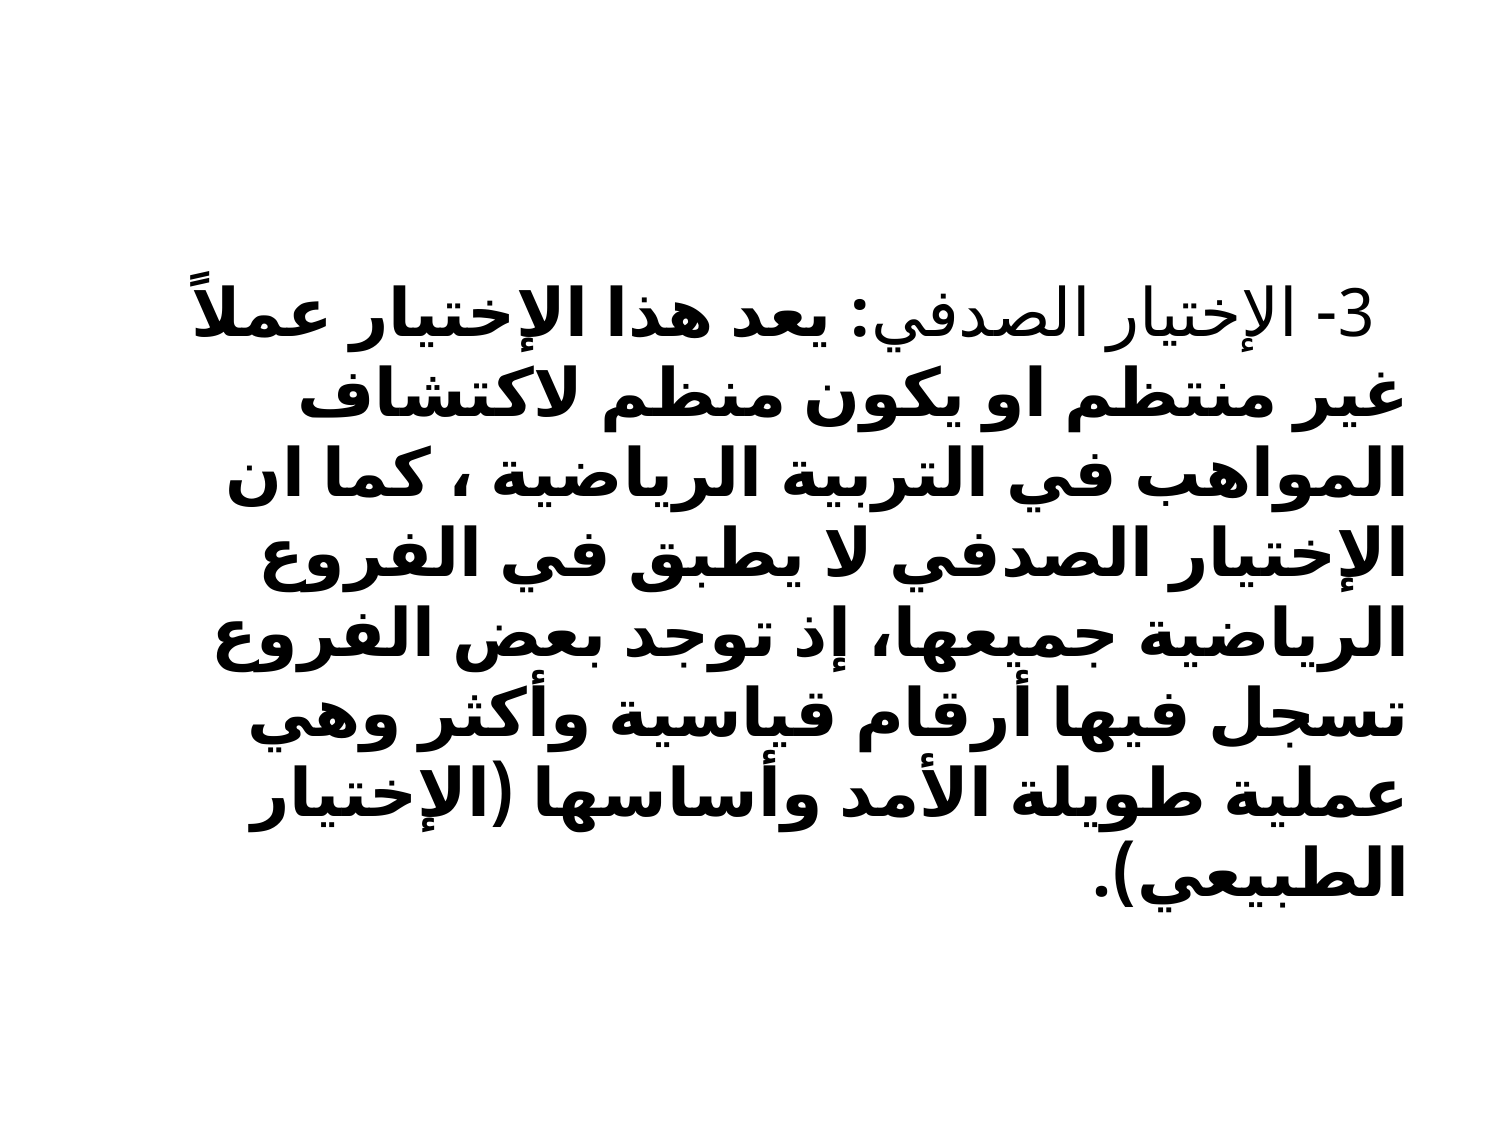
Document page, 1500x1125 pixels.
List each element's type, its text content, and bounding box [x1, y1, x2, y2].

list 3- الإختيار الصدفي: يعد هذا الإختيار عملاً غير منتظم او يكون منظم لاكتشاف المواهب في التربية الرياضية ، كما ان الإختيار الصدفي لا يطبق في الفروع الرياضية جميعها، إذ توجد بعض الفروع تسجل فيها أرقام قياسية وأكثر وهي عملية طويلة الأمد وأساسها (الإختيار الطبيعي). [75, 262, 1425, 1005]
